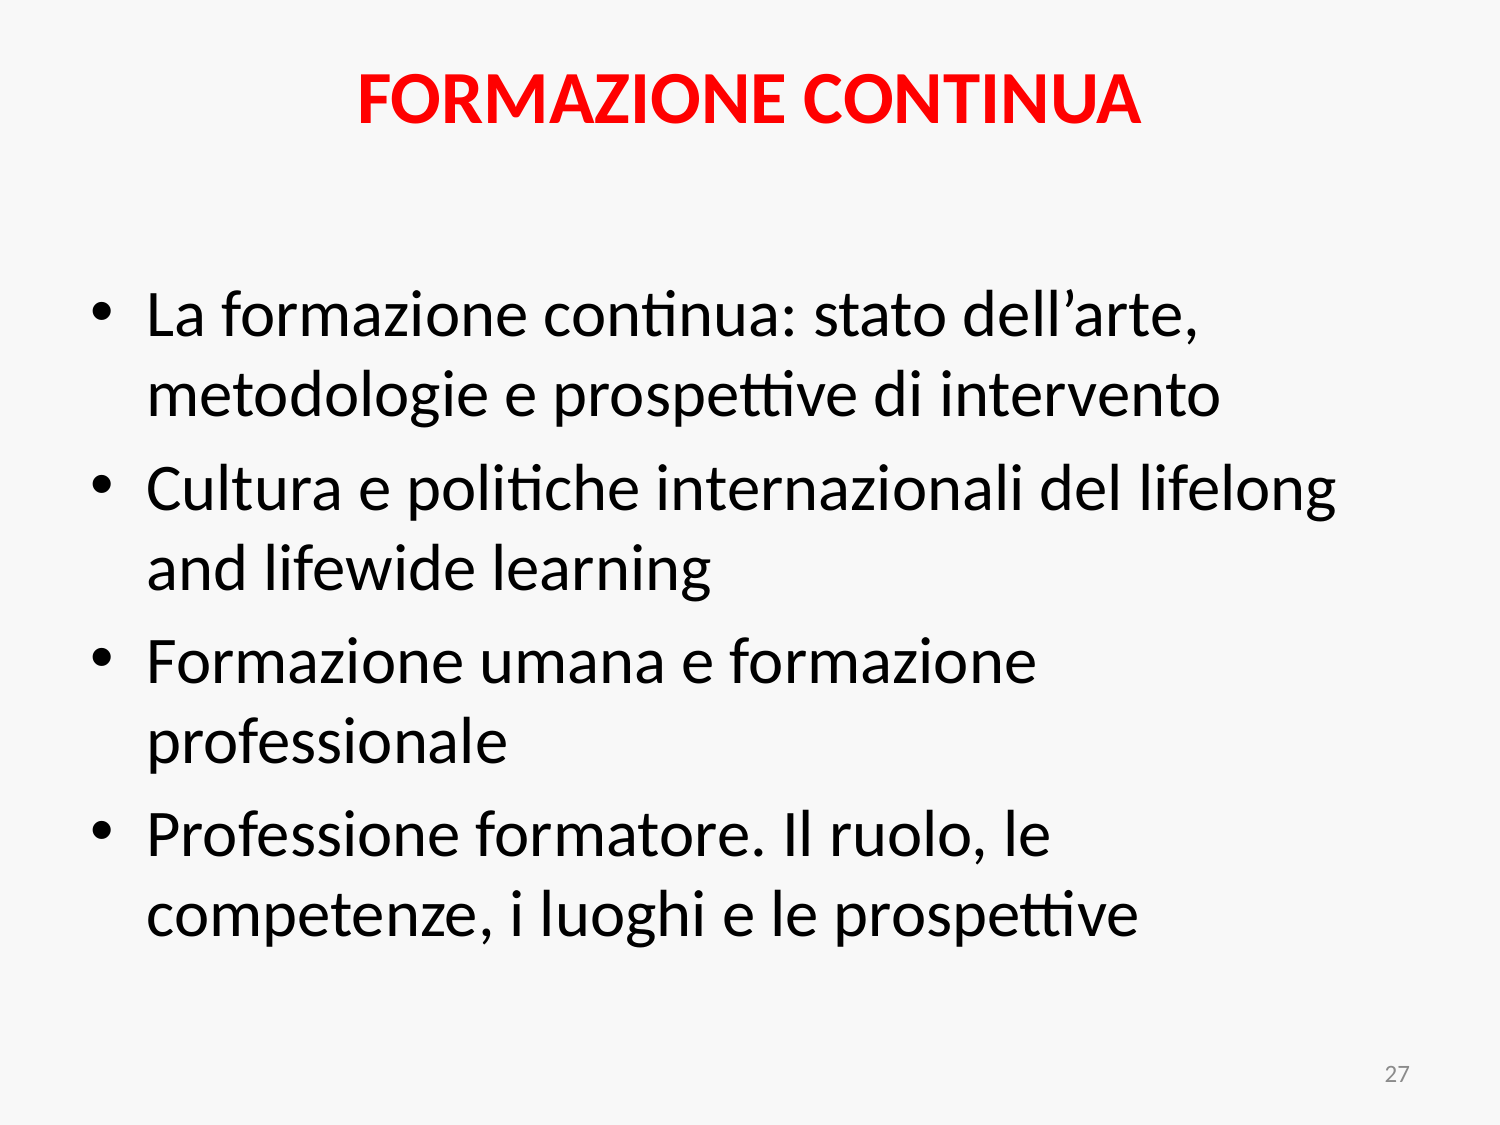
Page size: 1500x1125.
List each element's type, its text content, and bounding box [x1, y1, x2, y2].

slide_number 27 [1074, 1042, 1425, 1103]
title FORMAZIONE CONTINUA [74, 44, 1426, 233]
list La formazione continua: stato dell’arte, metodologie e prospettive di intervento Cultura e politiche internazionali del lifelong and lifewide learning Formazione umana e formazione professionale Professione formatore. Il ruolo, le competenze, i luoghi e le prospettive [74, 262, 1426, 1006]
